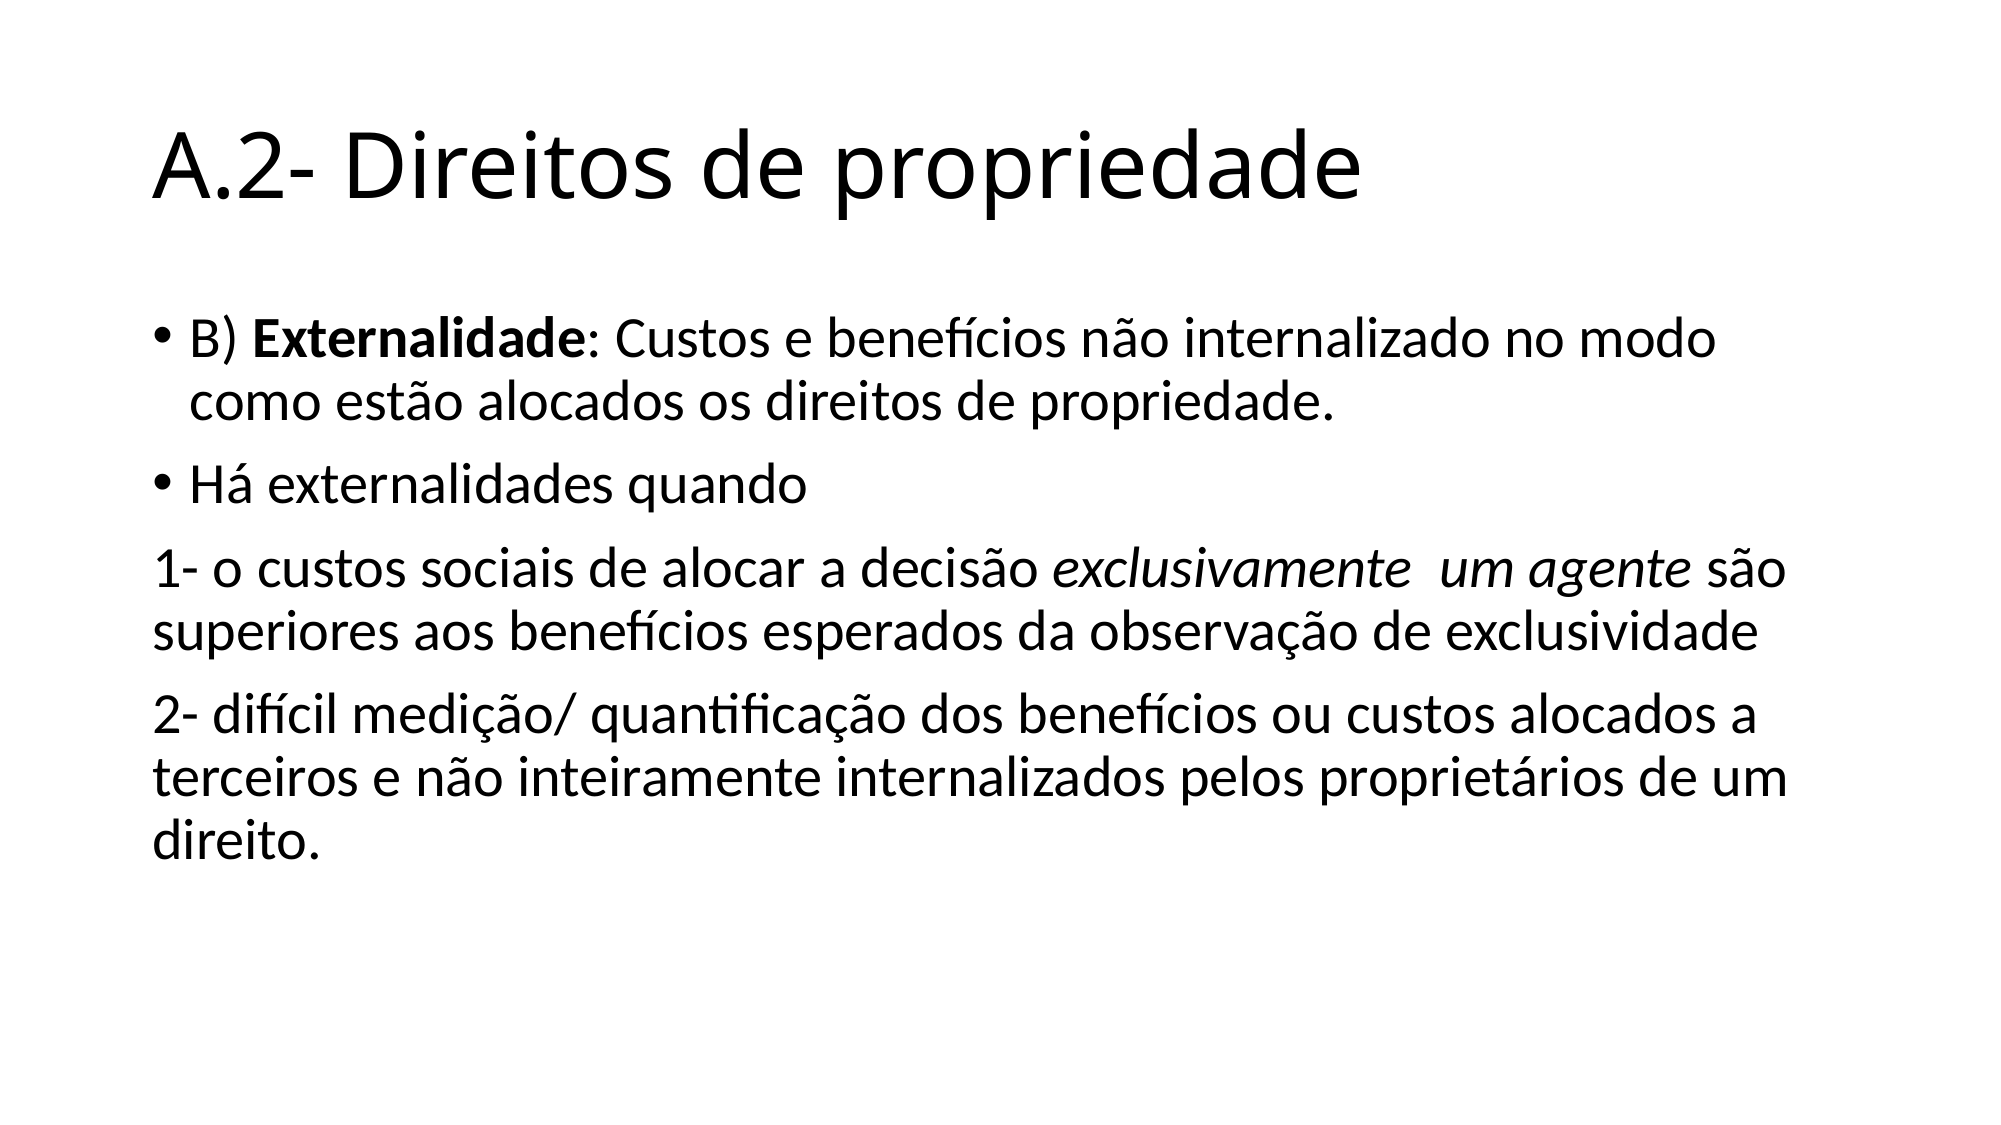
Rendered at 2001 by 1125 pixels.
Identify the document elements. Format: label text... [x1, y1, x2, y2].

list B) Externalidade: Custos e benefícios não internalizado no modo como estão alocados os direitos de propriedade. Há externalidades quando 1- o custos sociais de alocar a decisão exclusivamente um agente são superiores aos benefícios esperados da observação de exclusividade 2- difícil medição/ quantificação dos benefícios ou custos alocados a terceiros e não inteiramente internalizados pelos proprietários de um direito. [137, 299, 1863, 1014]
title A.2- Direitos de propriedade [137, 59, 1863, 278]
